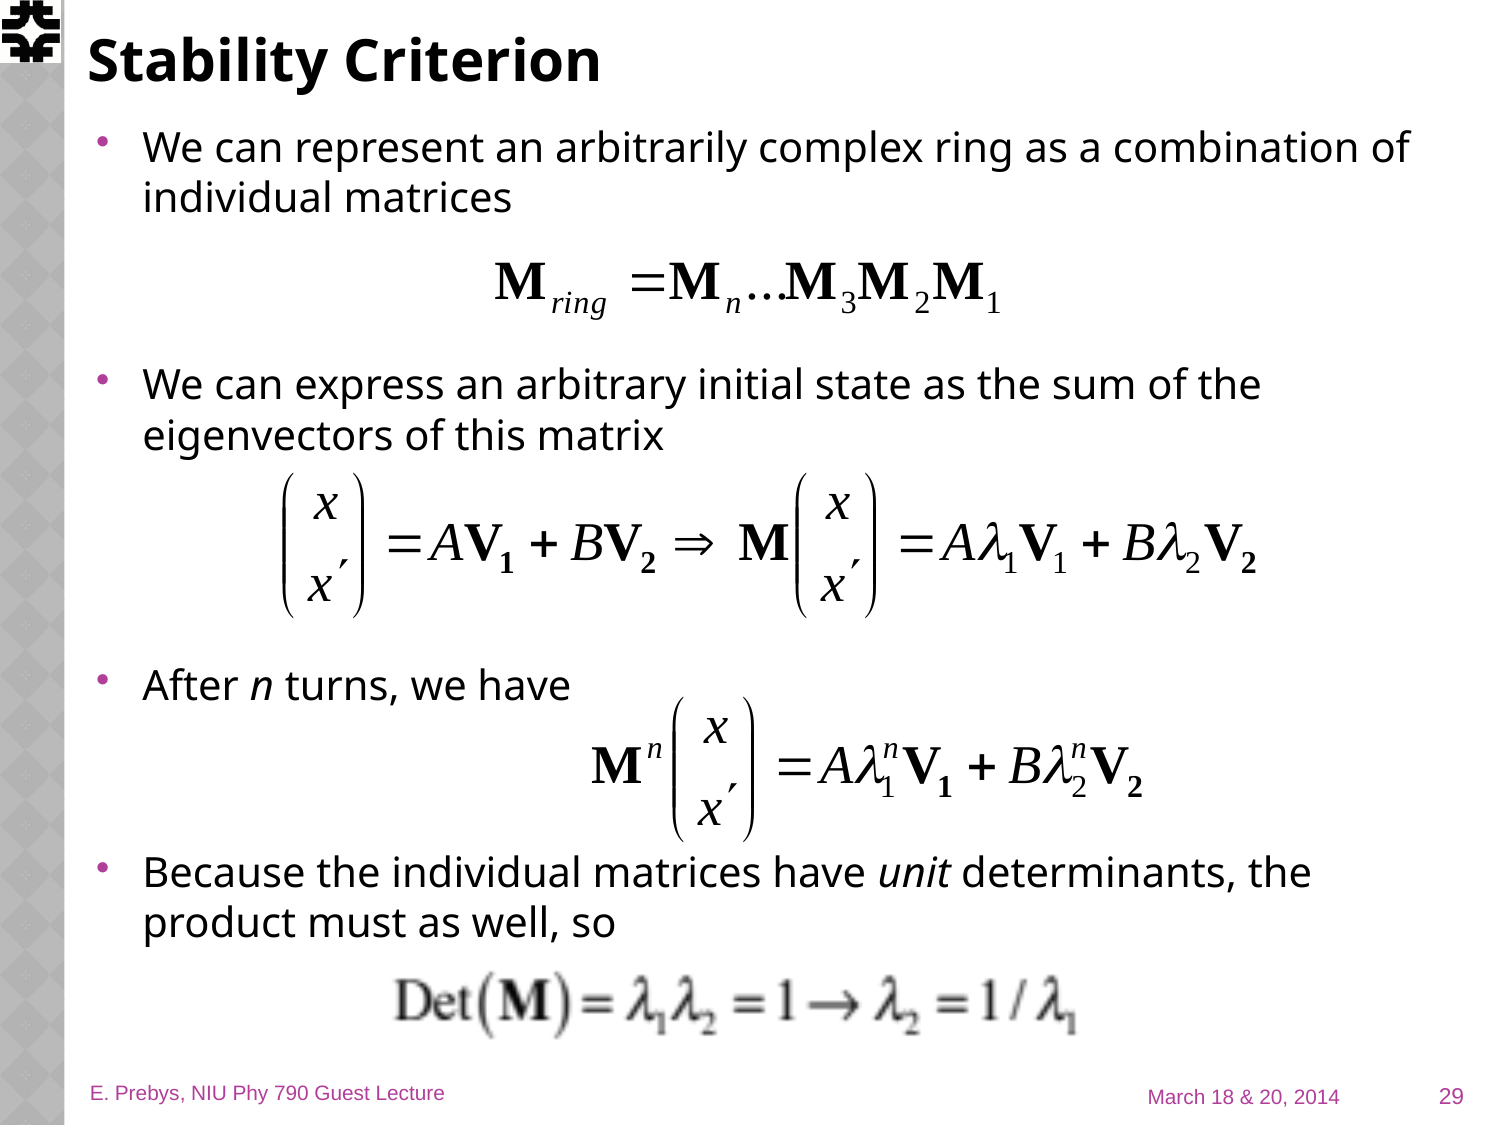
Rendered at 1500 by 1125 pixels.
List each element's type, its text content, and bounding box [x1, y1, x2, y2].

footer E. Prebys, NIU Phy 790 Guest Lecture [75, 1075, 709, 1105]
picture [0, 0, 61, 63]
list We can represent an arbitrarily complex ring as a combination of individual matrices We can express an arbitrary initial state as the sum of the eigenvectors of this matrix After n turns, we have Because the individual matrices have unit determinants, the product must as well, so [82, 112, 1437, 261]
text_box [387, 961, 1084, 1045]
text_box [486, 243, 1010, 333]
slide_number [827, 1077, 1355, 1110]
title Stability Criterion [80, 20, 1436, 93]
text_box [271, 464, 1268, 629]
slide_number 29 [1367, 1071, 1465, 1110]
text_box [583, 687, 1152, 852]
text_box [0, 0, 65, 1125]
